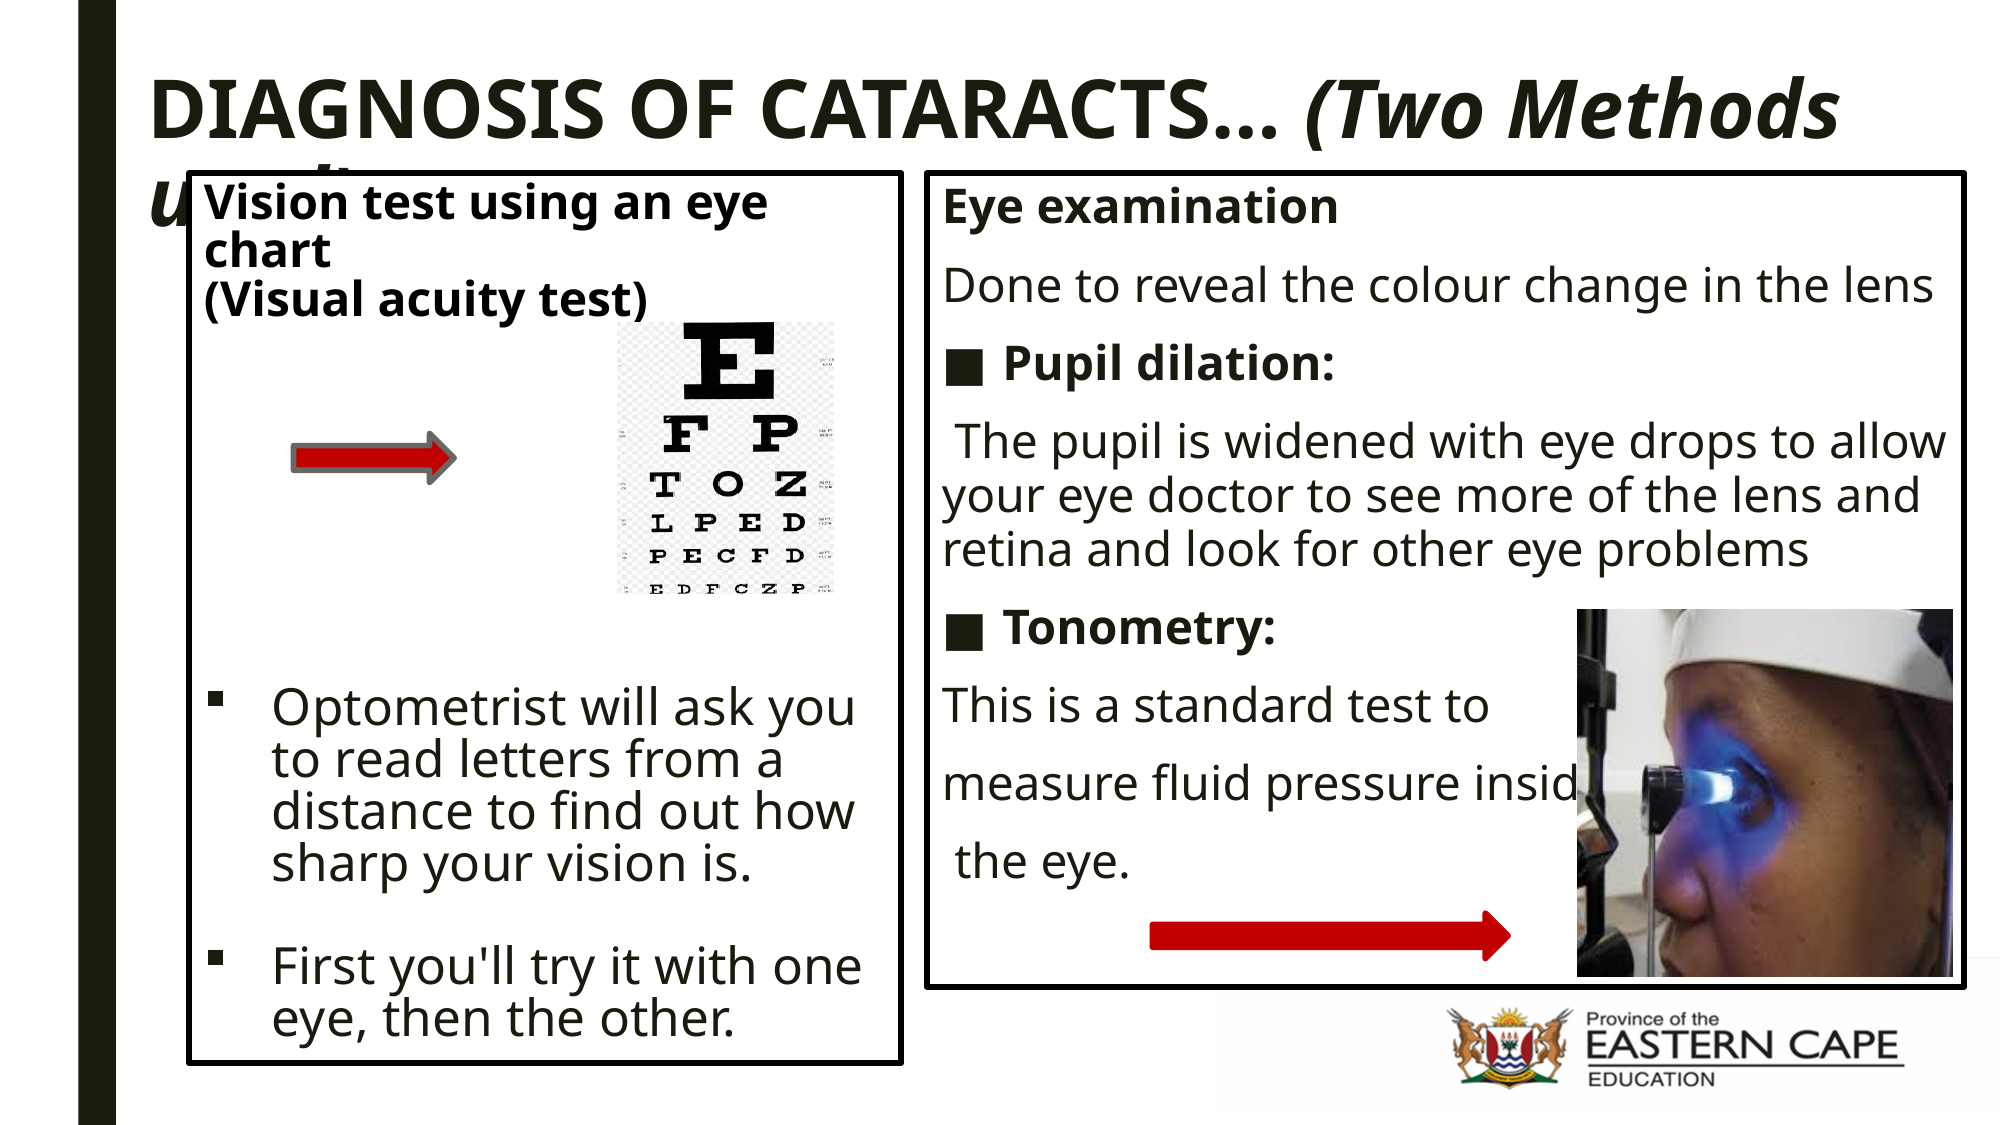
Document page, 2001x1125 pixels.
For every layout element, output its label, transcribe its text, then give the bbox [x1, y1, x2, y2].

text_box [290, 430, 457, 486]
title DIAGNOSIS OF CATARACTS… (Two Methods used) [132, 61, 2000, 252]
text_box [1149, 910, 1511, 958]
picture [1212, 609, 2000, 1116]
list Vision test using an eye chart (Visual acuity test) Optometrist will ask you to read letters from a distance to find out how sharp your vision is. First you'll try it with one eye, then the other. [186, 170, 904, 639]
list Eye examination Done to reveal the colour change in the lens Pupil dilation: The pupil is widened with eye drops to allow your eye doctor to see more of the lens and retina and look for other eye problems Tonometry: This is a standard test to measure fluid pressure inside the eye. [924, 170, 1967, 990]
picture [616, 322, 834, 594]
list [113, 639, 913, 1037]
list Vision test using an eye chart (Visual acuity test) Optometrist will ask you to read letters from a distance to find out how sharp your vision is. First you'll try it with one eye, then the other. [186, 1037, 904, 1066]
